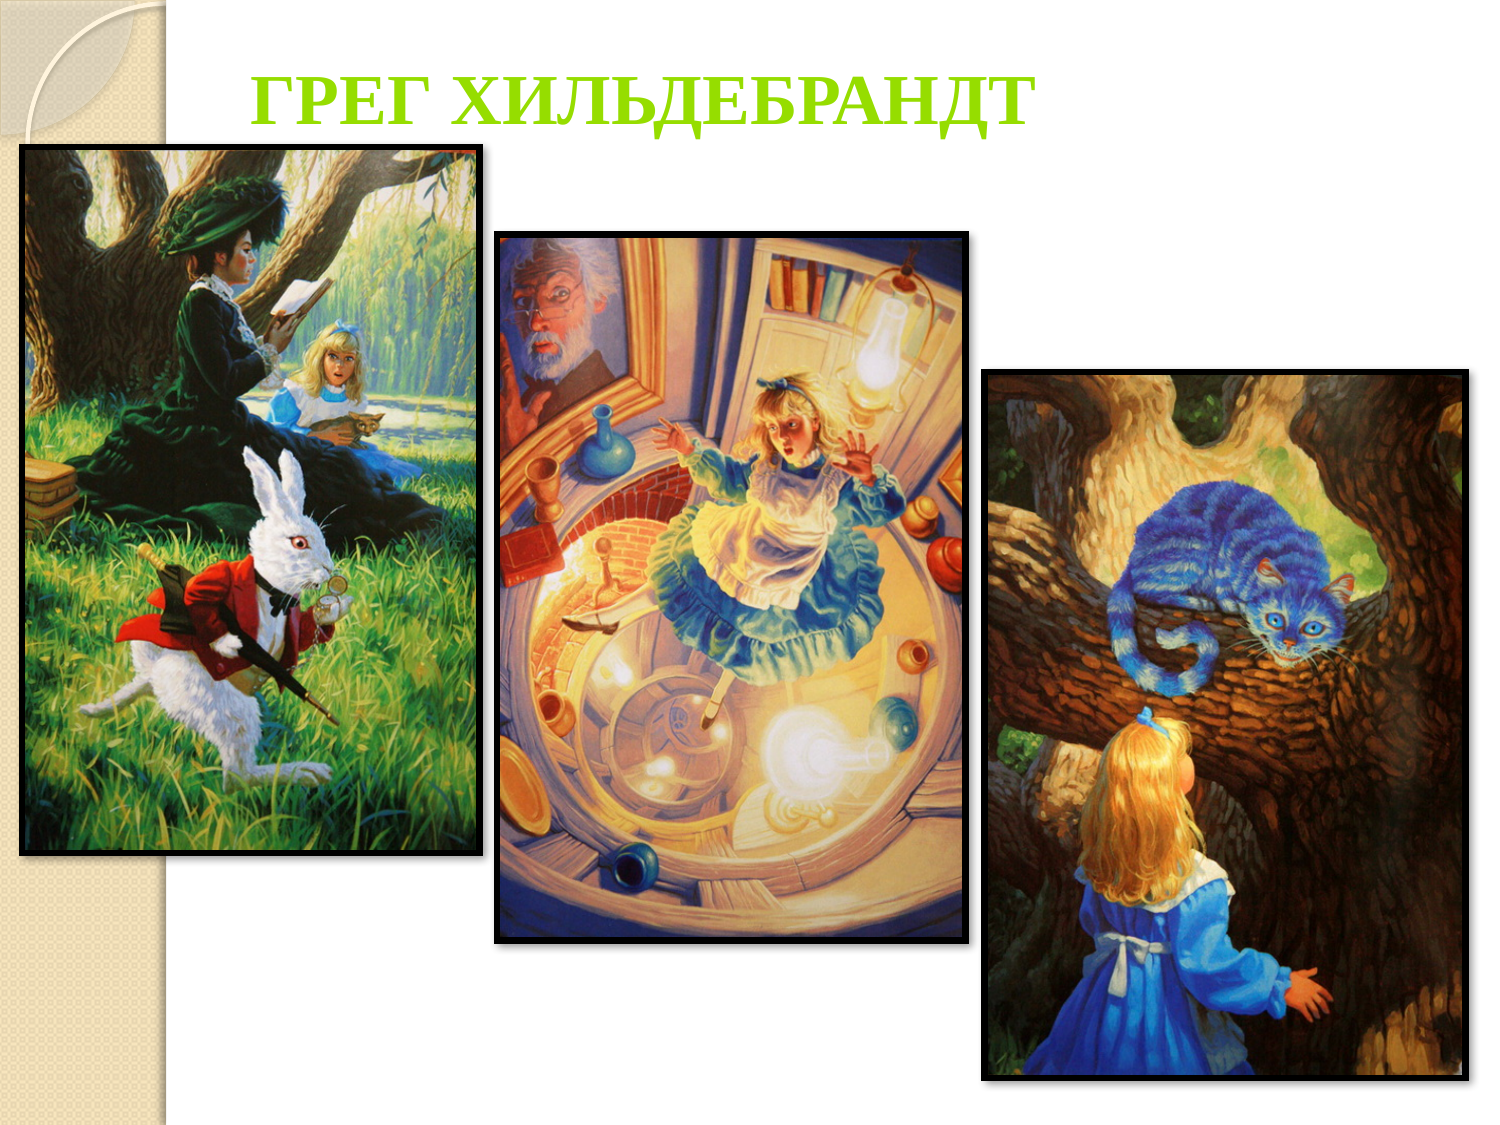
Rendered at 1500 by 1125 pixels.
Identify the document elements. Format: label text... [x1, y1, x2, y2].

picture [987, 374, 1463, 1076]
picture [24, 149, 477, 851]
title ГРЕГ ХИЛЬДЕБРАНДТ [235, 45, 1466, 233]
picture [499, 237, 963, 938]
